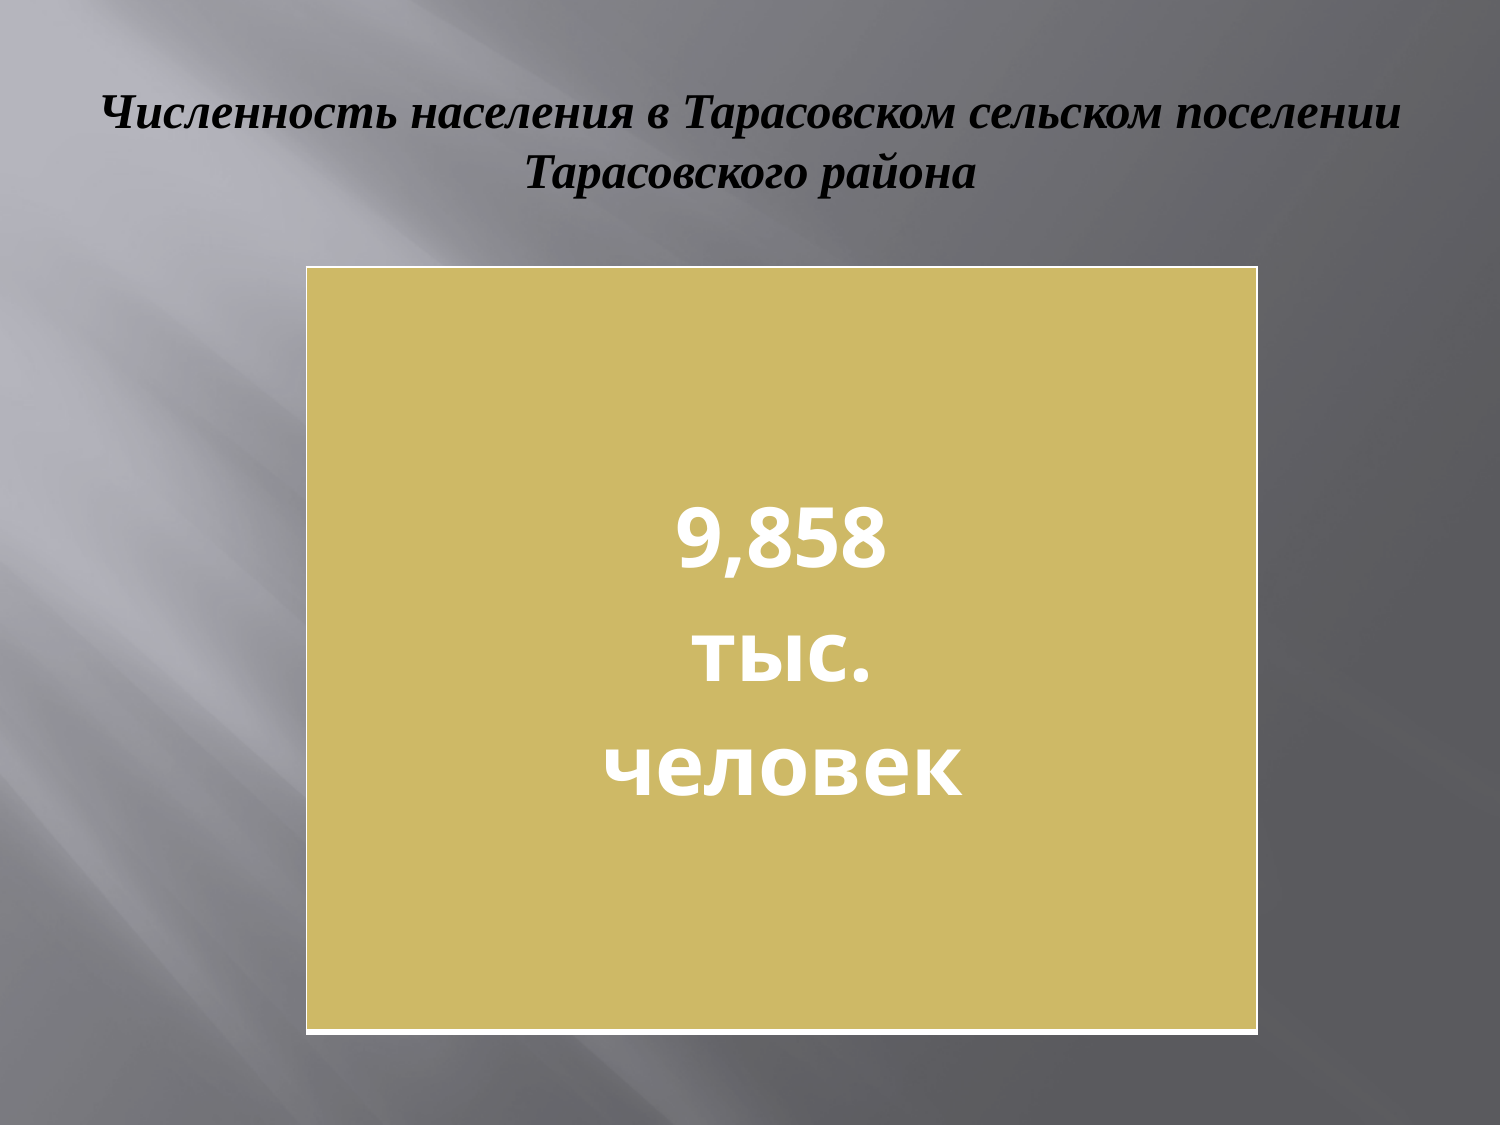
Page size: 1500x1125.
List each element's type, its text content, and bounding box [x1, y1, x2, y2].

table_header 9,858 тыс. человек [307, 268, 1256, 1029]
title Численность населения в Тарасовском сельском поселении Тарасовского района [75, 45, 1425, 233]
